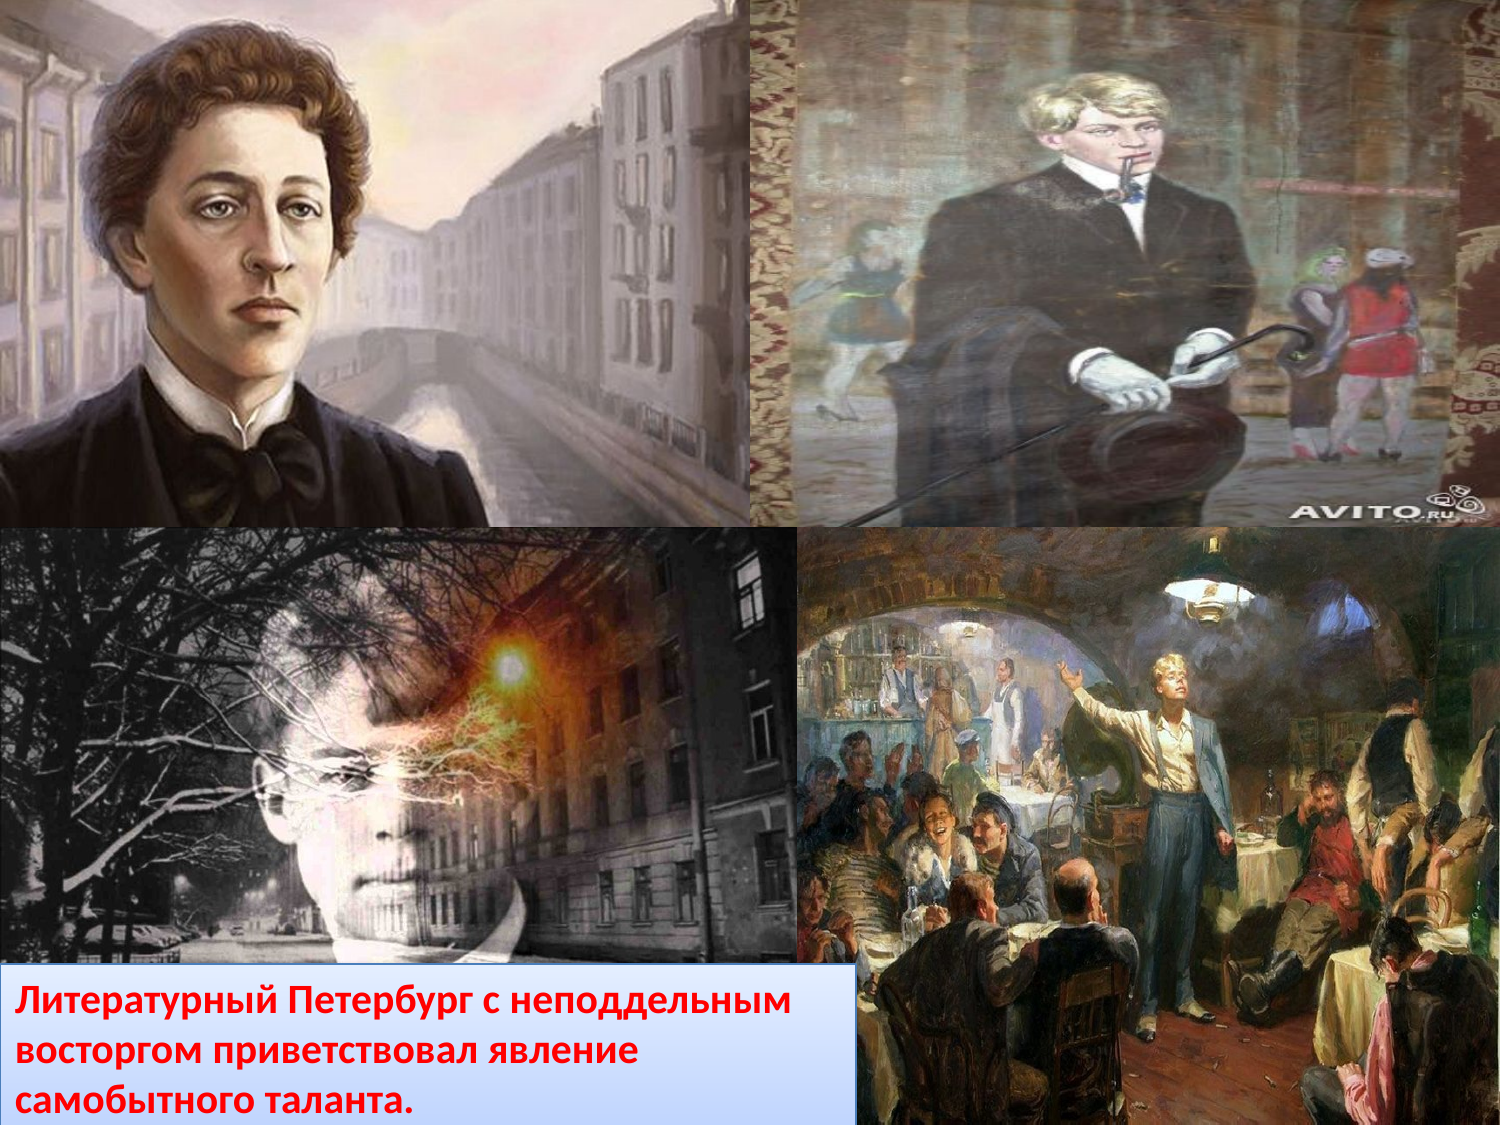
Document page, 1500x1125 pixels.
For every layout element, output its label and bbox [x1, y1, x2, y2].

list [751, 0, 1500, 526]
picture [0, 0, 1500, 1125]
